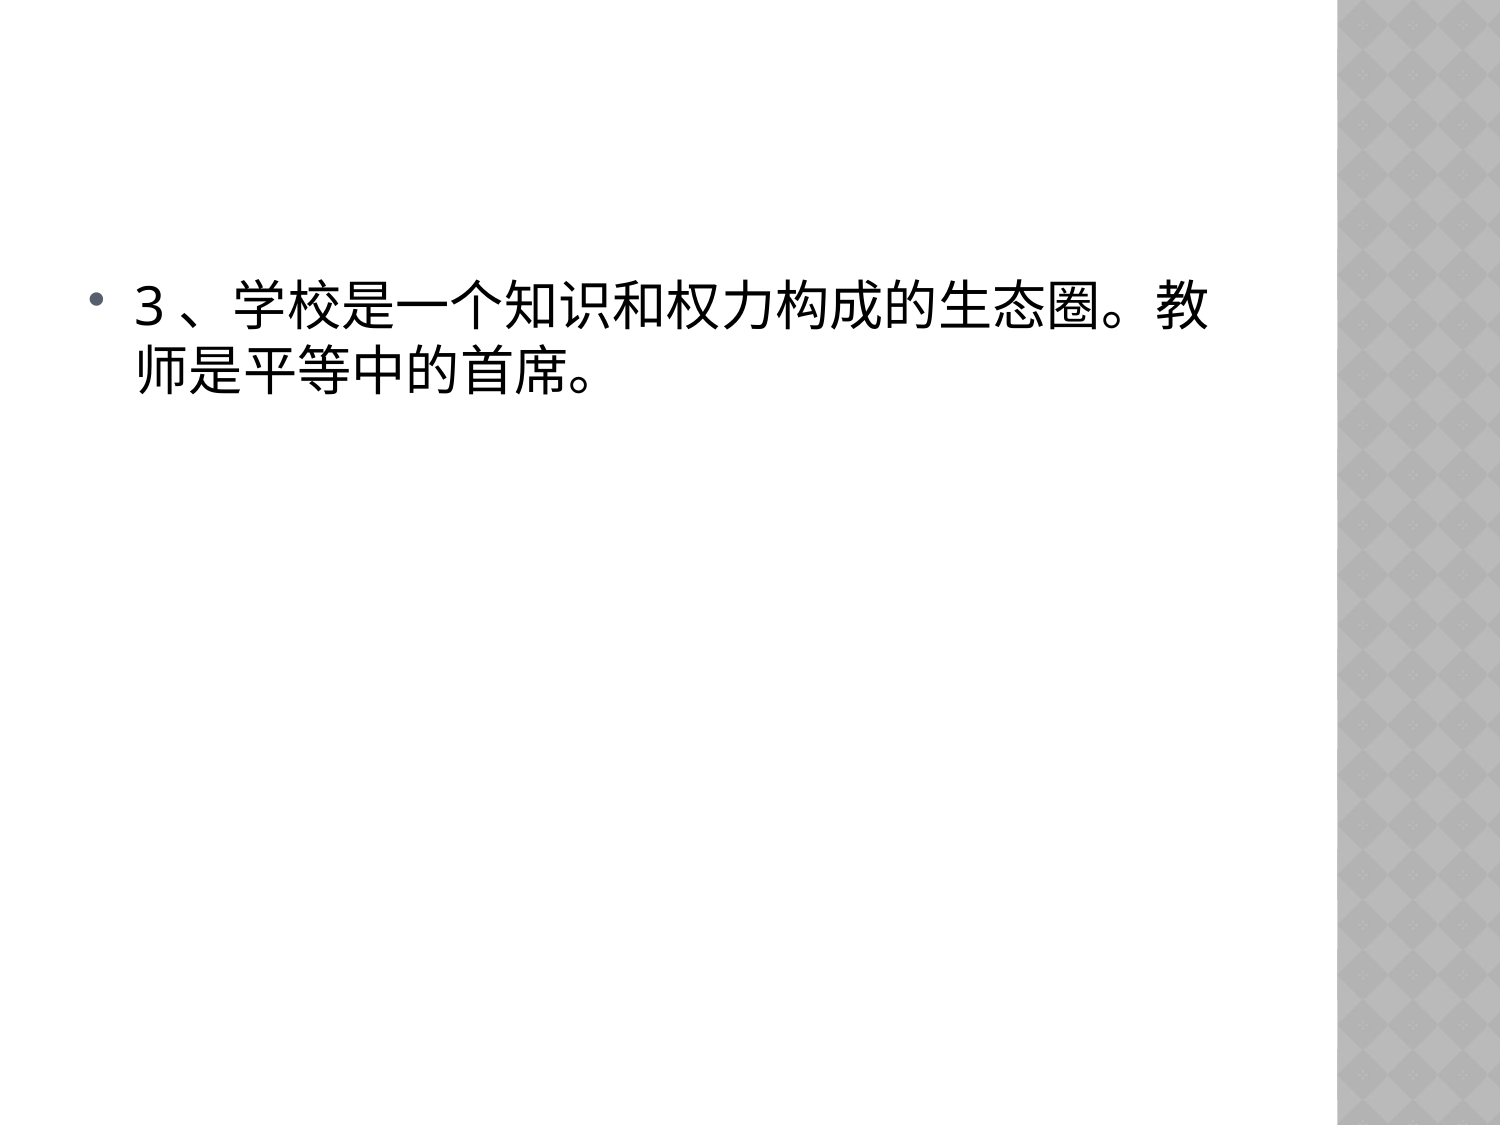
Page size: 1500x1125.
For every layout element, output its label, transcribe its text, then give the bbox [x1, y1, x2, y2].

list 3、学校是一个知识和权力构成的生态圈。教师是平等中的首席。 [75, 264, 1263, 1059]
